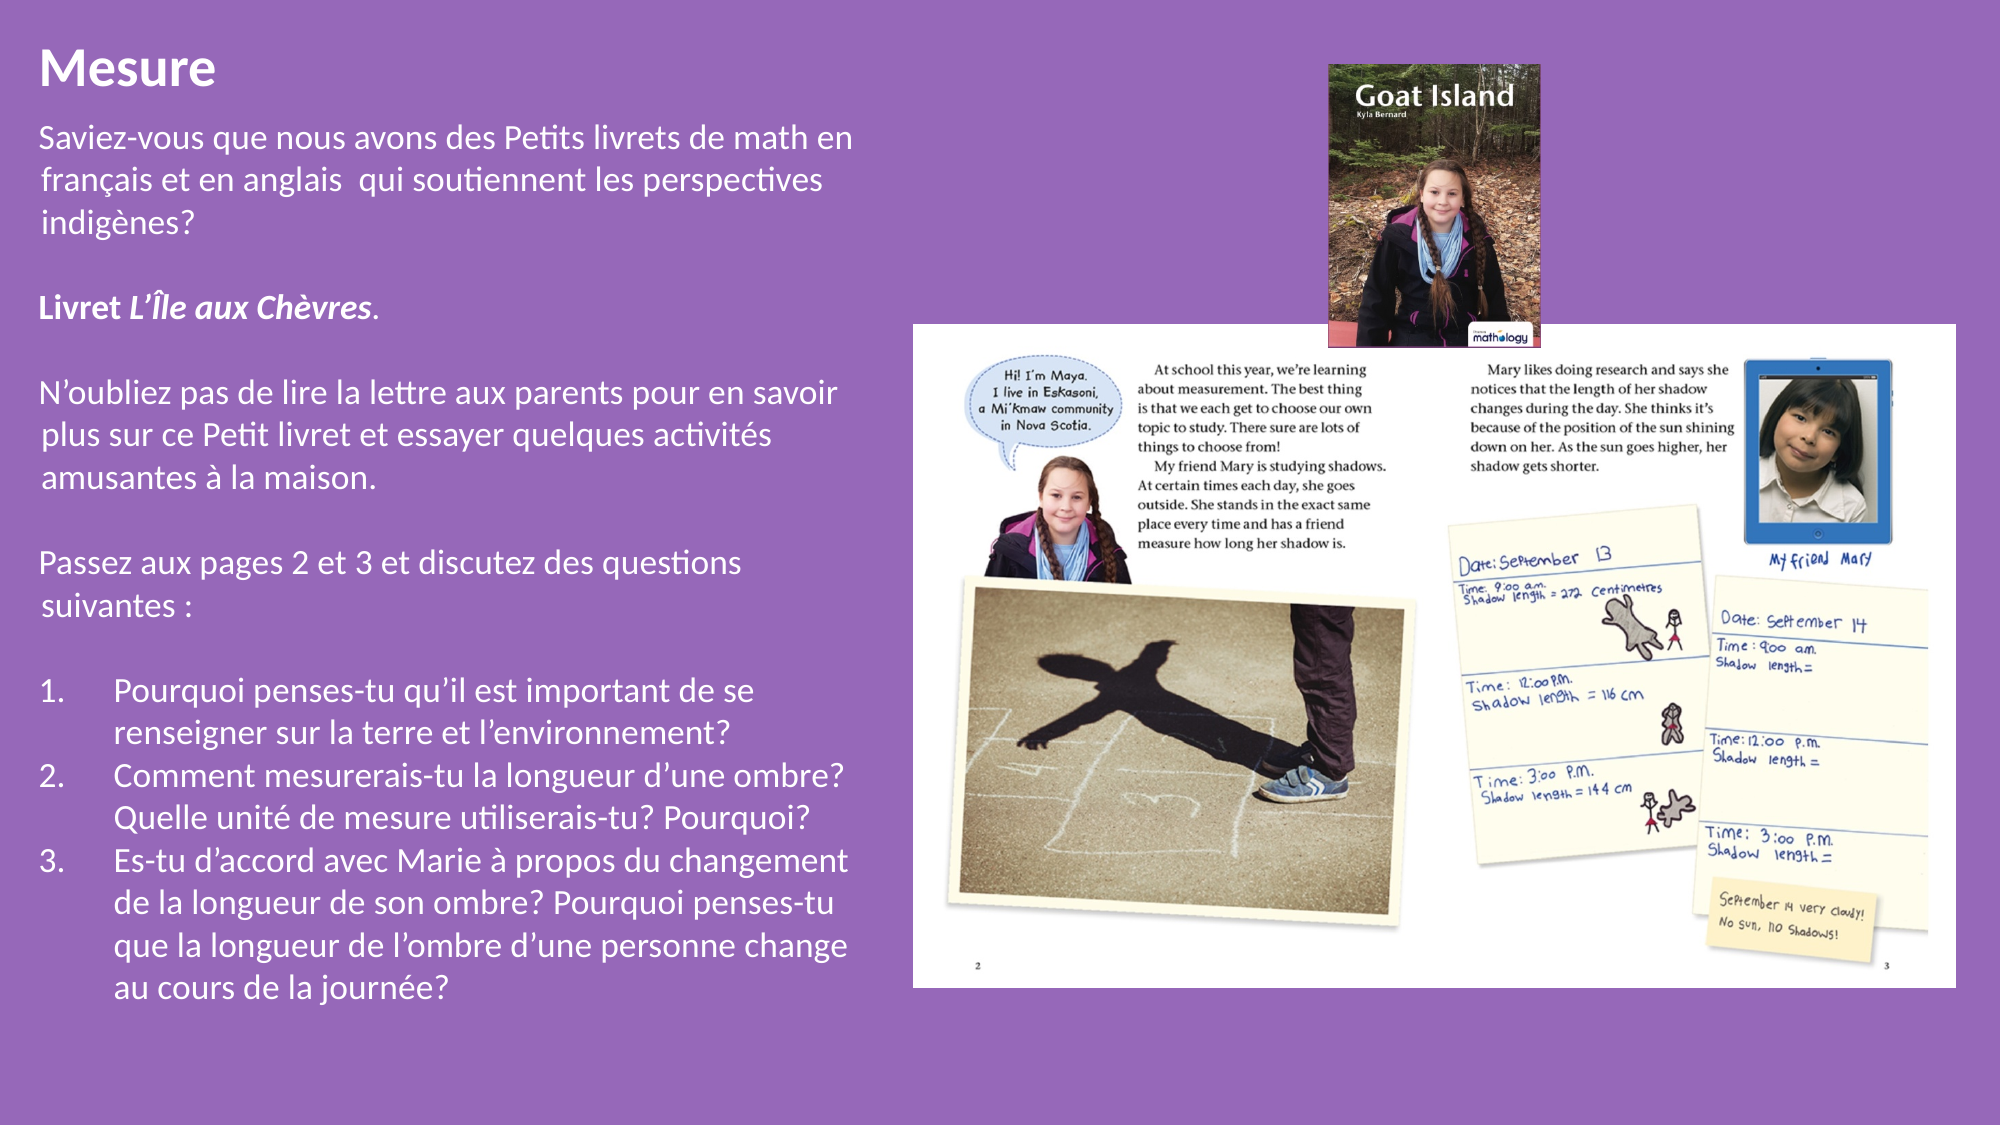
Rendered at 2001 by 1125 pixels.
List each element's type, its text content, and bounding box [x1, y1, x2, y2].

text_box Saviez-vous que nous avons des Petits livrets de math en français et en anglais qui soutiennent les perspectives indigènes? Livret L’Île aux Chèvres. N’oubliez pas de lire la lettre aux parents pour en savoir plus sur ce Petit livret et essayer quelques activités amusantes à la maison. Passez aux pages 2 et 3 et discutez des questions suivantes : Pourquoi penses-tu qu’il est important de se renseigner sur la terre et l’environnement? Comment mesurerais-tu la longueur d’une ombre? Quelle unité de mesure utiliserais-tu? Pourquoi? Es-tu d’accord avec Marie à propos du changement de la longueur de son ombre? Pourquoi penses-tu que la longueur de l’ombre d’une personne change au cours de la journée? [23, 106, 884, 1083]
picture [912, 64, 1956, 988]
text_box Mesure [23, 23, 1066, 107]
